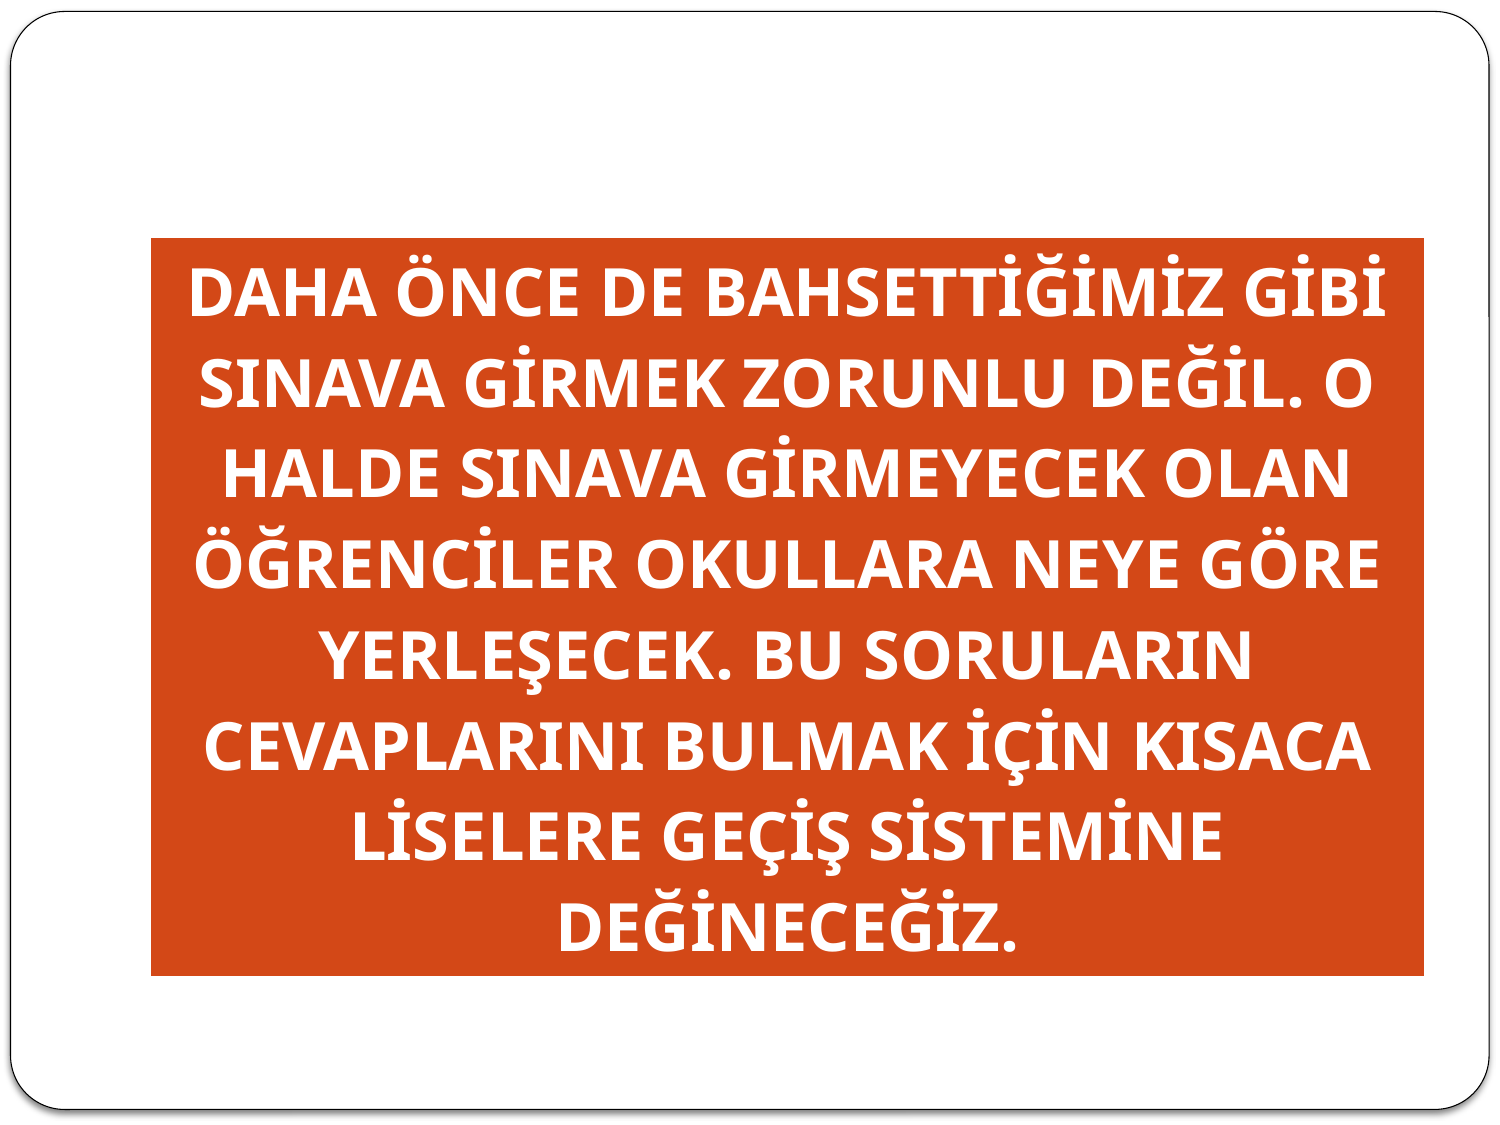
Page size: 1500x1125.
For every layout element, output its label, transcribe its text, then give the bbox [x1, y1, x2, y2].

table_header DAHA ÖNCE DE BAHSETTİĞİMİZ GİBİ SINAVA GİRMEK ZORUNLU DEĞİL. O HALDE SINAVA GİRMEYECEK OLAN ÖĞRENCİLER OKULLARA NEYE GÖRE YERLEŞECEK. BU SORULARIN CEVAPLARINI BULMAK İÇİN KISACA LİSELERE GEÇİŞ SİSTEMİNE DEĞİNECEĞİZ. [151, 238, 1424, 976]
